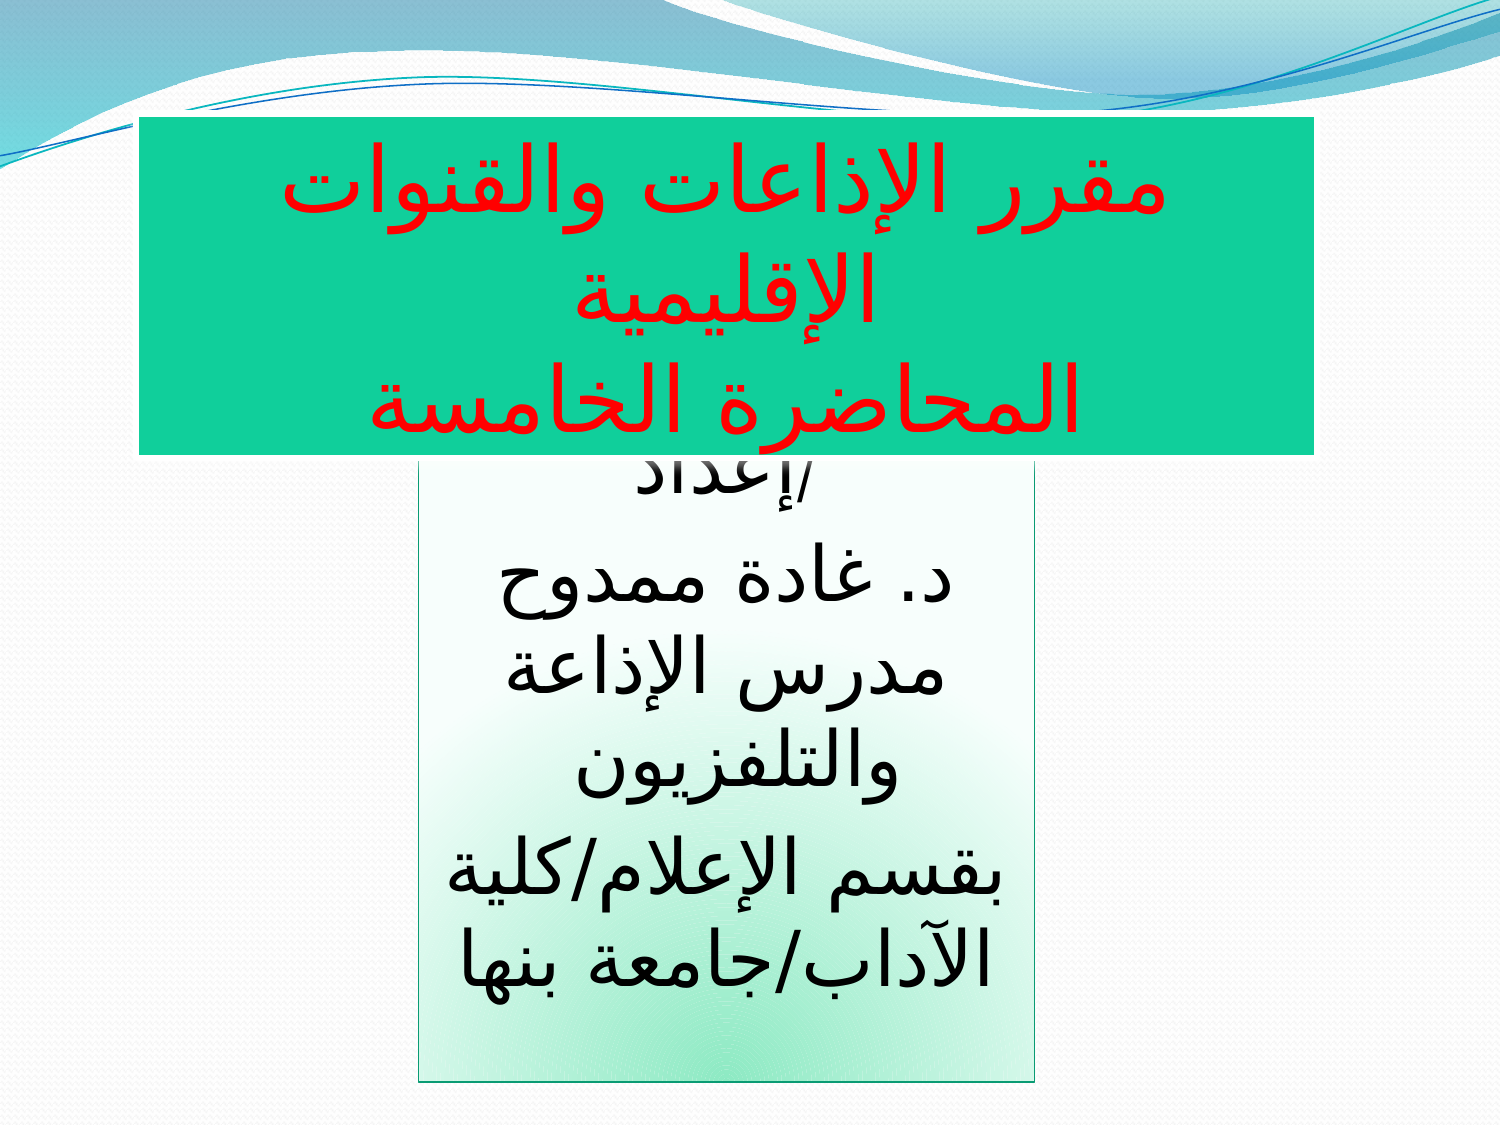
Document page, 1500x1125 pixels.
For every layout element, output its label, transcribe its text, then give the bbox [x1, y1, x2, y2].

list إعداد/ د. غادة ممدوح مدرس الإذاعة والتلفزيون بقسم الإعلام/كلية الآداب/جامعة بنها [418, 474, 1035, 1083]
text_box مقرر الإذاعات والقنوات الإقليمية المحاضرة الخامسة [133, 110, 1320, 461]
